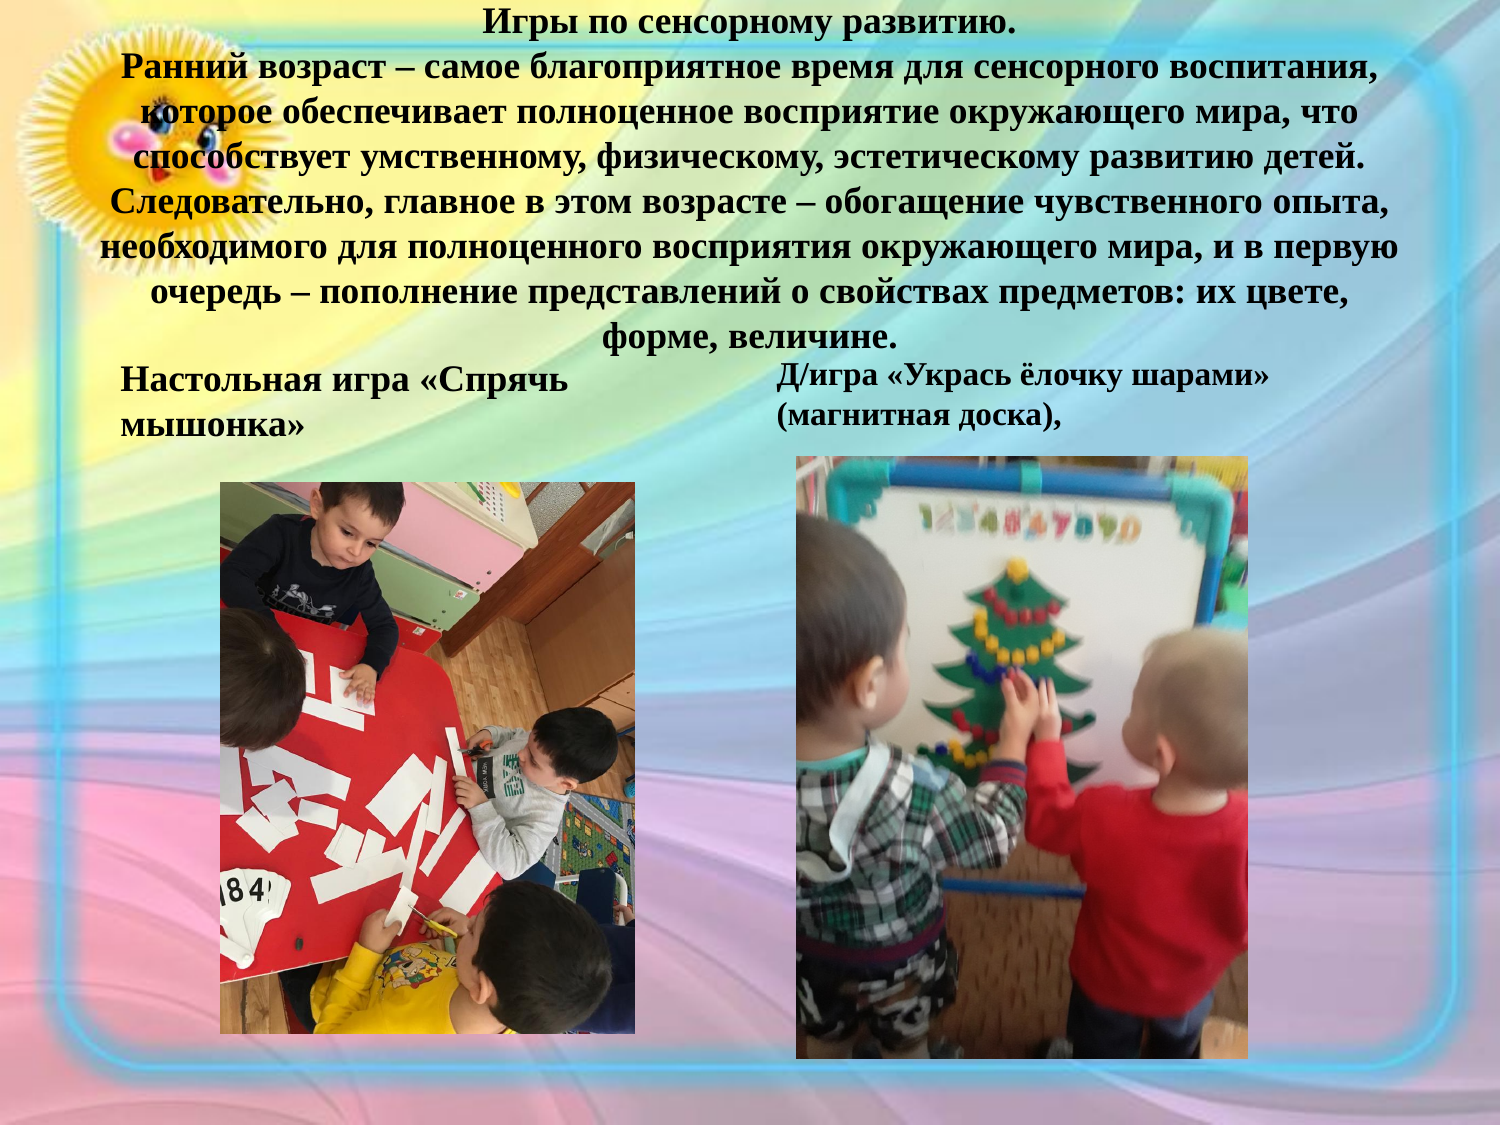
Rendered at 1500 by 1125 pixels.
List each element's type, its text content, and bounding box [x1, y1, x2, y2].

picture [0, 0, 1500, 1125]
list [796, 456, 1249, 1059]
title Игры по сенсорному развитию. Ранний возраст – самое благоприятное время для сенсорного воспитания, которое обеспечивает полноценное восприятие окружающего мира, что способствует умственному, физическому, эстетическому развитию детей. Следовательно, главное в этом возрасте – обогащение чувственного опыта, необходимого для полноценного восприятия окружающего мира, и в первую очередь – пополнение представлений о свойствах предметов: их цвете, форме, величине. [75, 45, 1425, 233]
list Настольная игра «Спрячь мышонка» [105, 316, 750, 452]
list Д/игра «Укрась ёлочку шарами» (магнитная доска), [761, 292, 1425, 440]
